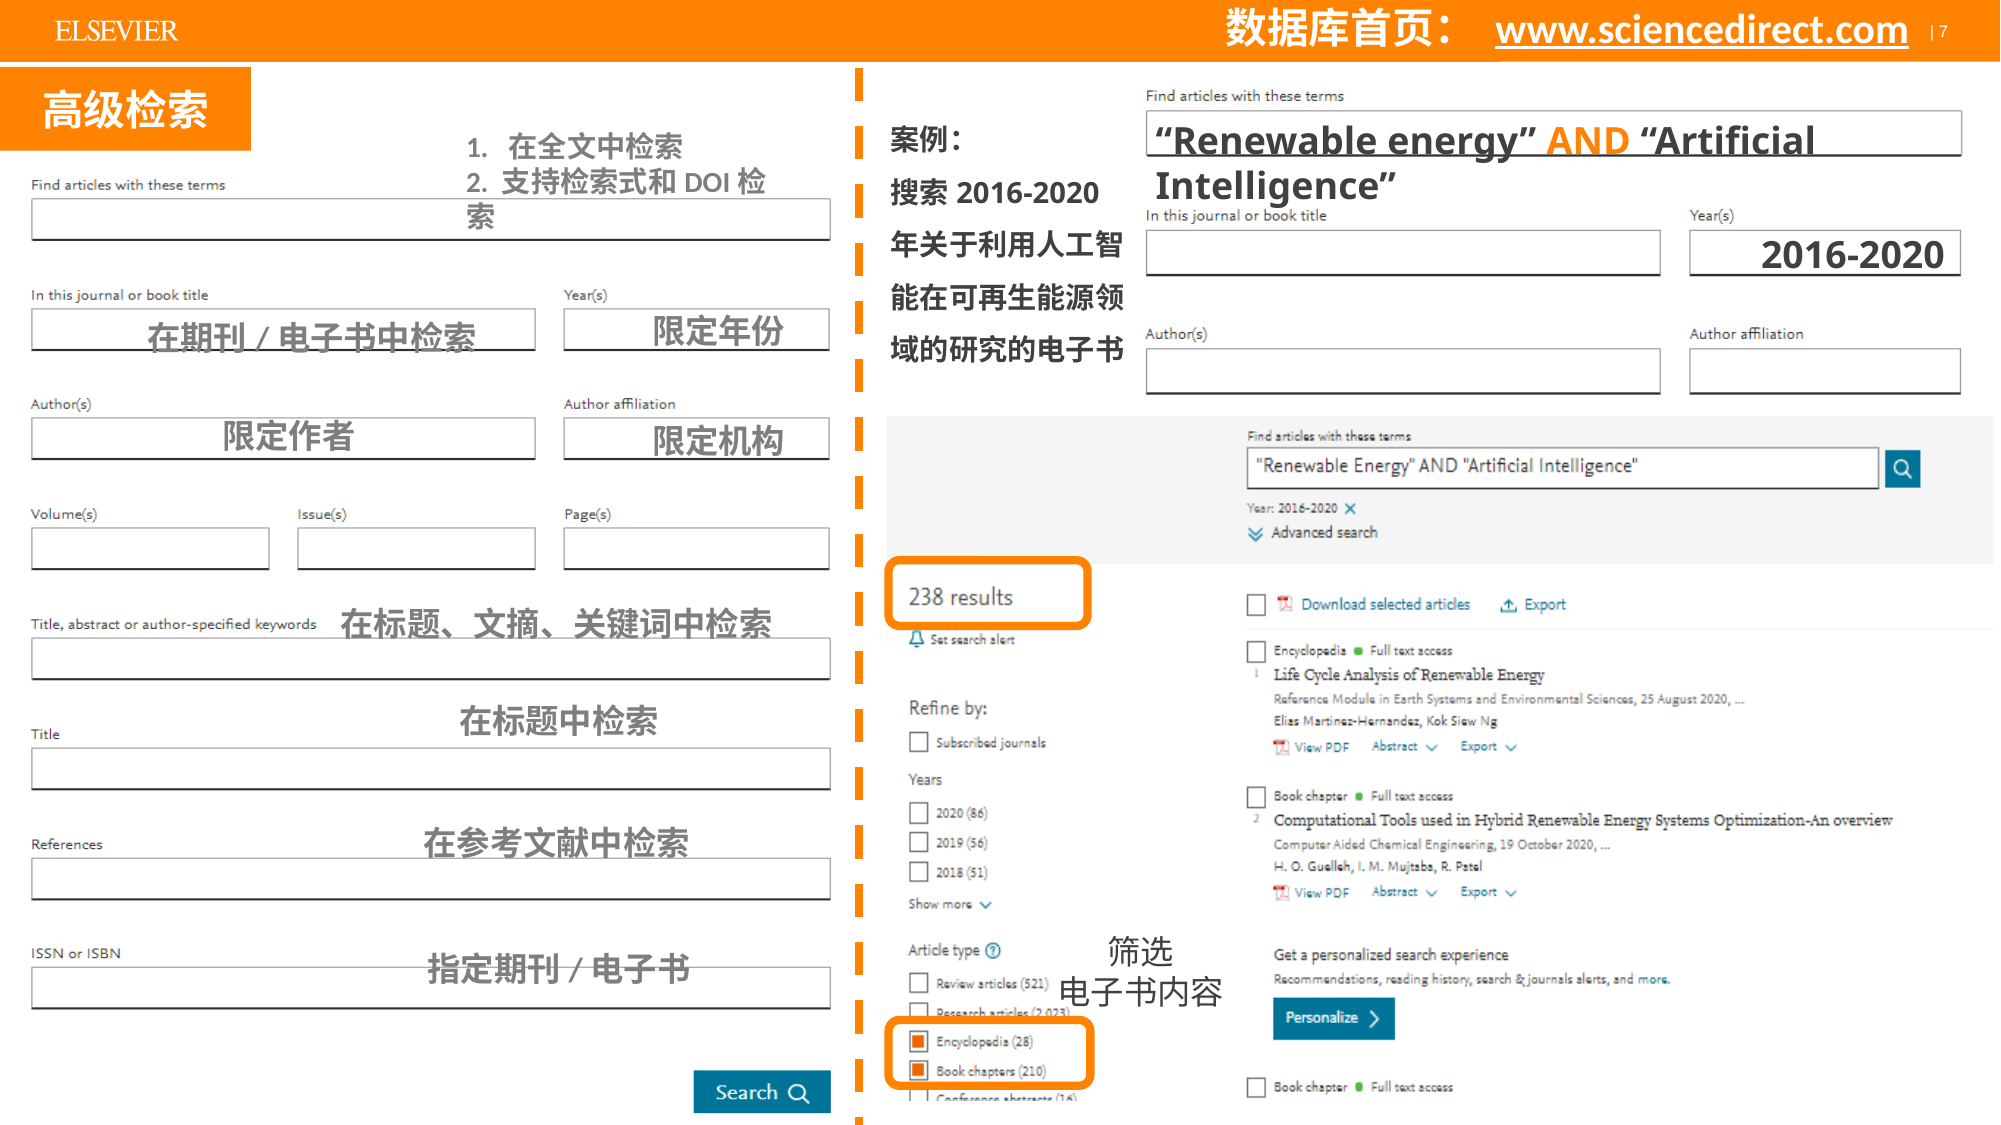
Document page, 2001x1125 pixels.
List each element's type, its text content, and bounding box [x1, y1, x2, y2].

text_box 案例： 搜索2016-2020年关于利用人工智能在可再生能源领域的研究的电子书 [875, 71, 1142, 399]
text_box 数据库首页： www.sciencedirect.com [1210, 0, 2000, 60]
text_box 1. 在全文中检索 2. 支持检索式和DOI检索 [450, 143, 808, 163]
text_box 高级检索 [0, 66, 252, 152]
picture [0, 0, 1500, 62]
picture [886, 72, 1994, 1101]
picture [0, 163, 859, 1125]
